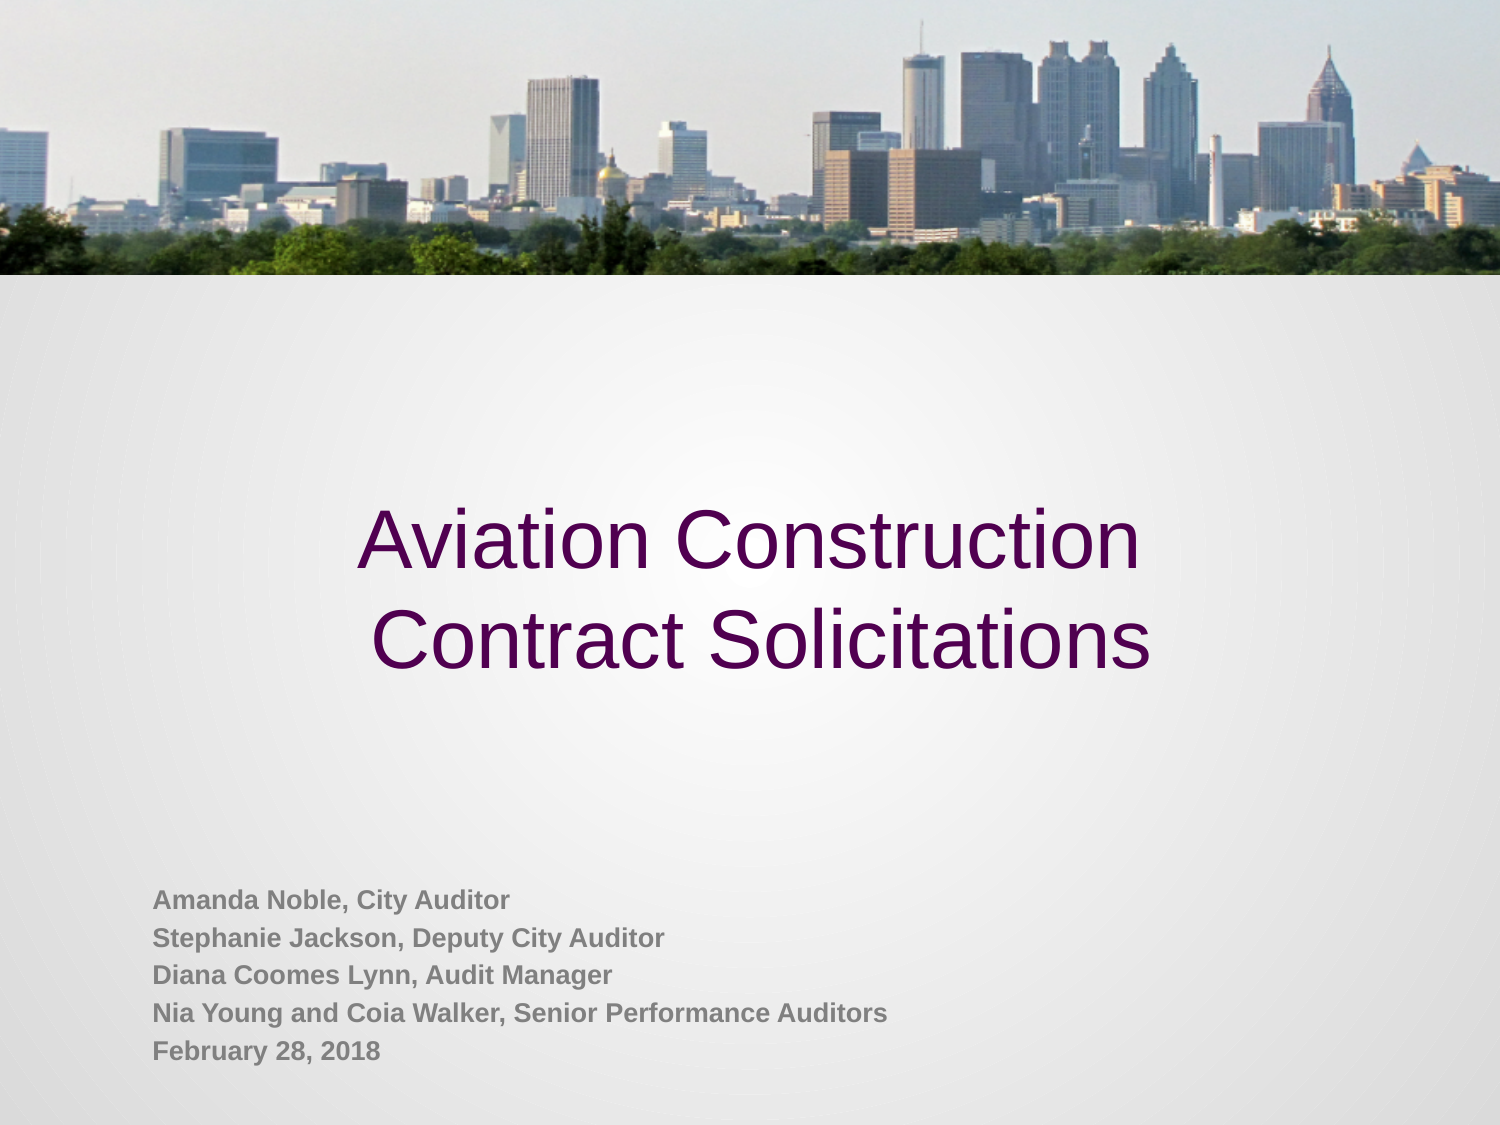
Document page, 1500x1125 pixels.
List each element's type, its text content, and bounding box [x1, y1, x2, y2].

title Aviation Construction Contract Solicitations [112, 330, 1388, 693]
picture [0, 0, 1500, 276]
subtitle Amanda Noble, City Auditor Stephanie Jackson, Deputy City Auditor Diana Coomes Lynn, Audit Manager Nia Young and Coia Walker, Senior Performance Auditors February 28, 2018 [137, 875, 1188, 1075]
